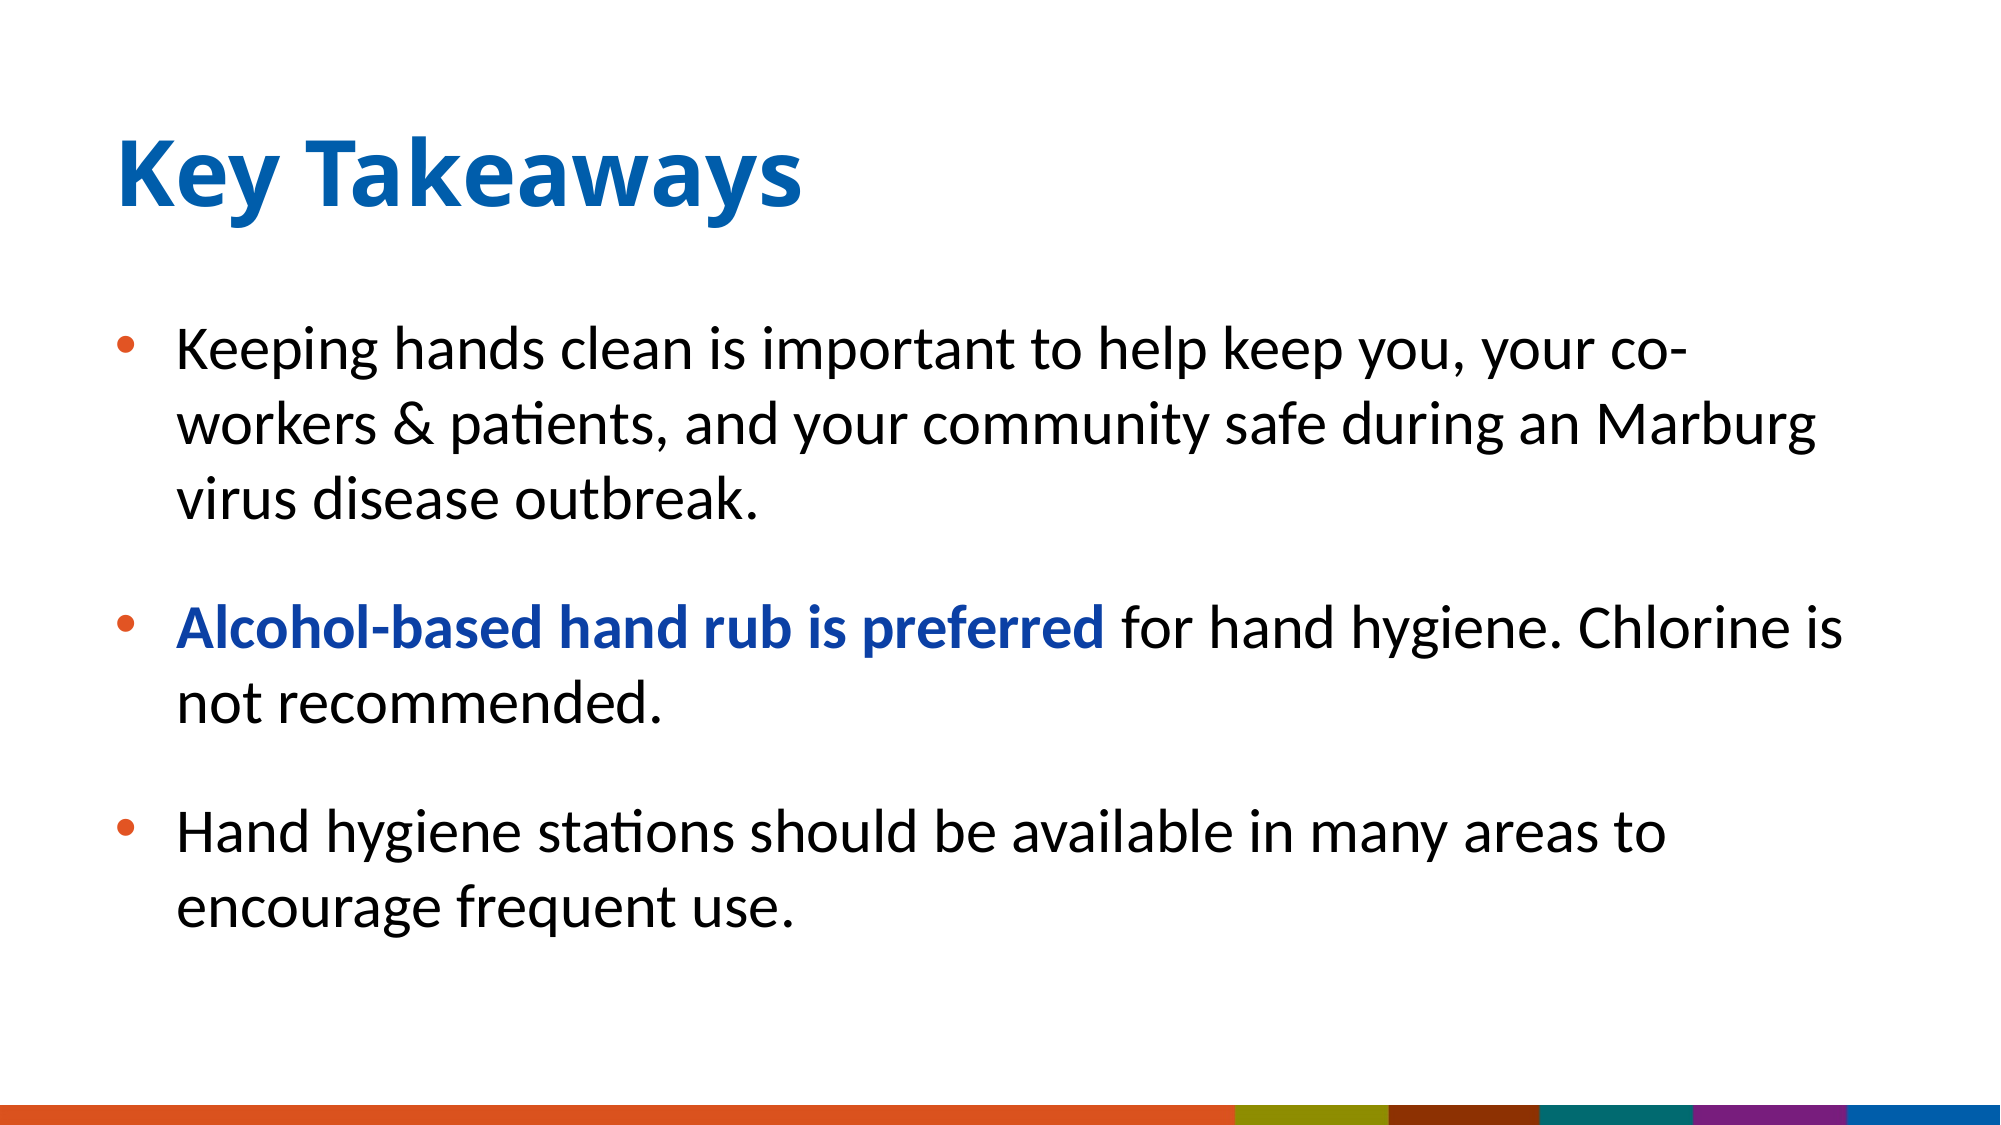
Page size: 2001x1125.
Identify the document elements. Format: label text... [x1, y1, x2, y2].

title Key Takeaways [99, 45, 1900, 233]
picture [0, 1105, 2000, 1125]
list Keeping hands clean is important to help keep you, your co-workers & patients, and your community safe during an Marburg virus disease outbreak. Alcohol-based hand rub is preferred for hand hygiene. Chlorine is not recommended. Hand hygiene stations should be available in many areas to encourage frequent use. [99, 299, 1900, 985]
